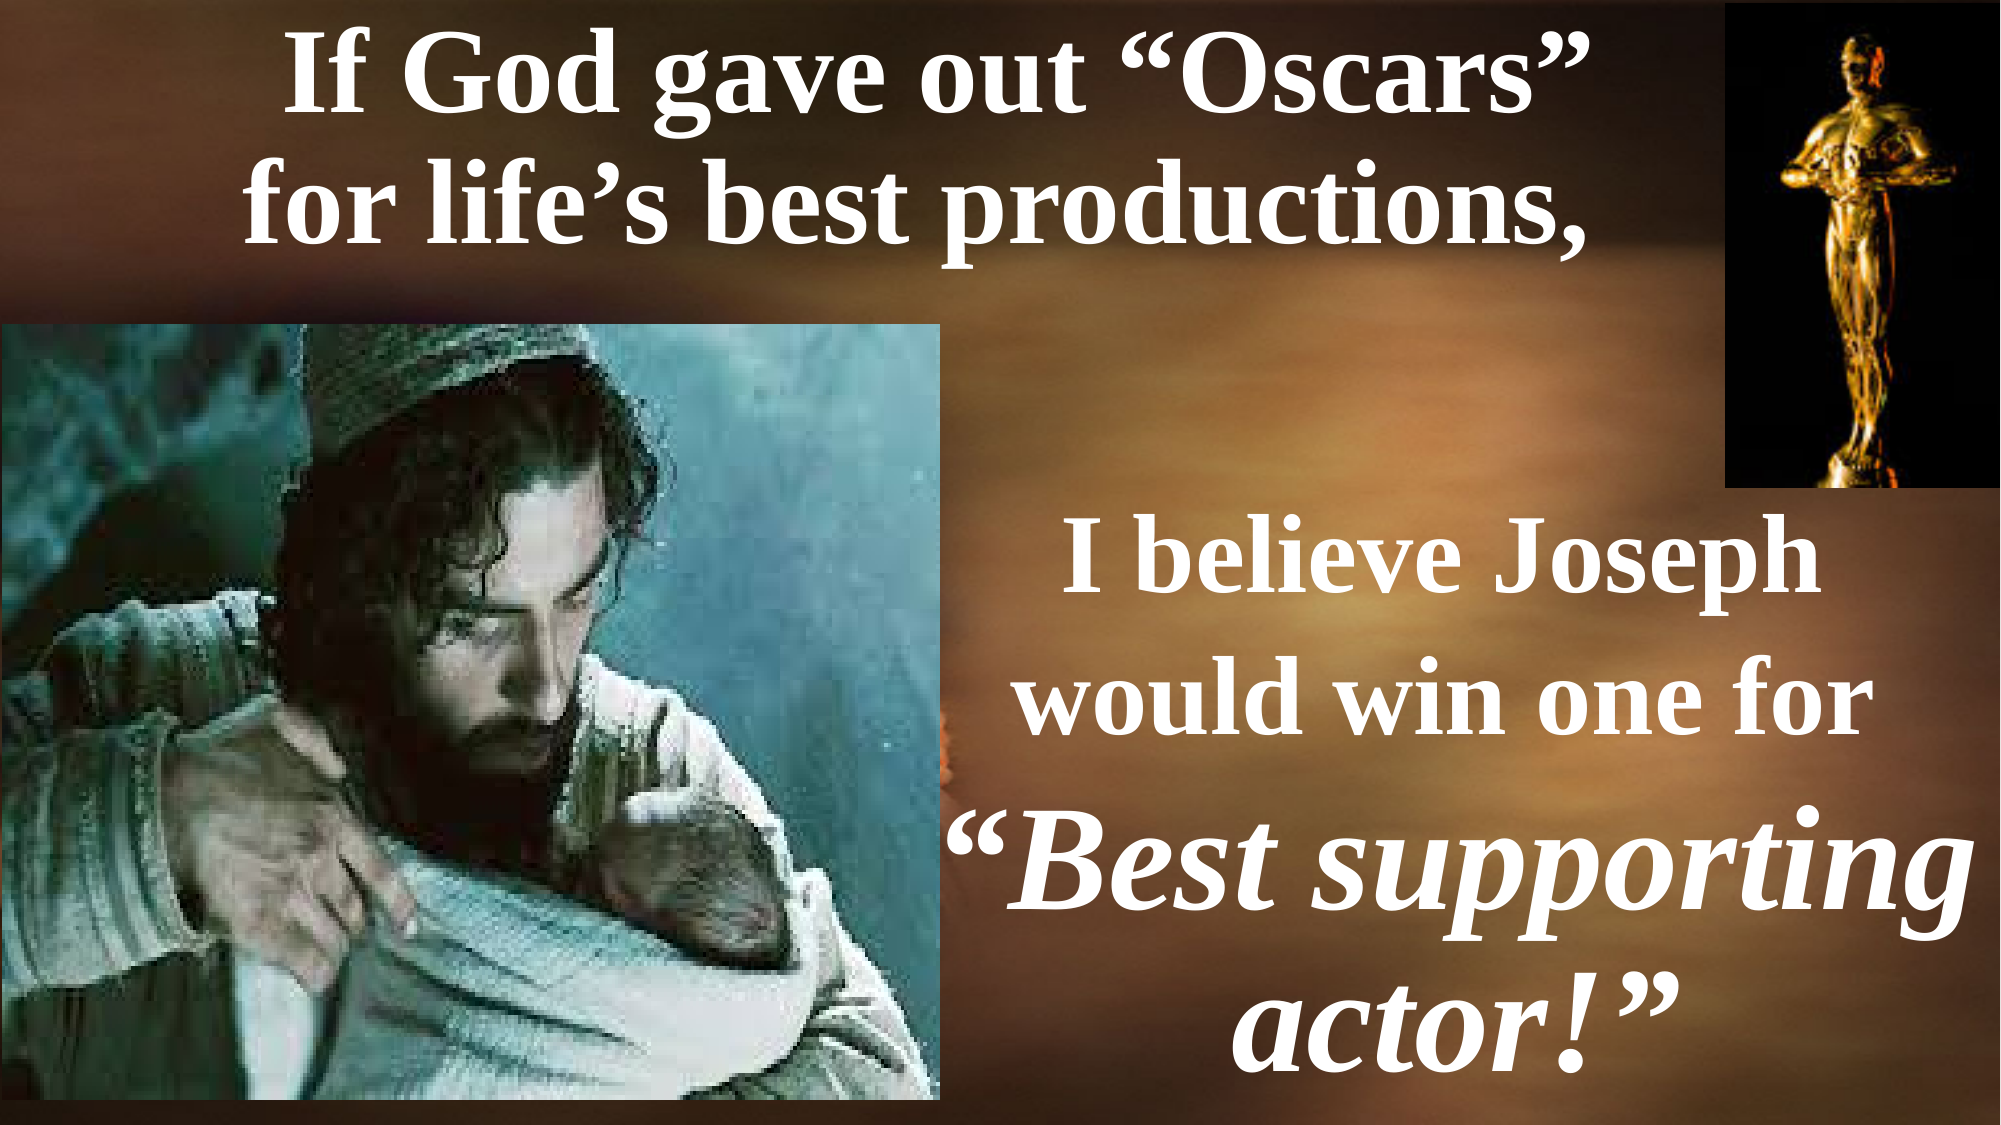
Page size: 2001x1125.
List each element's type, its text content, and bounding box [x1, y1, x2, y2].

list I believe Joseph would win one for “Best supporting actor!” [837, 487, 2000, 1125]
title If God gave out “Oscars” for life’s best productions, [0, 0, 1863, 278]
picture [0, 0, 2001, 1125]
